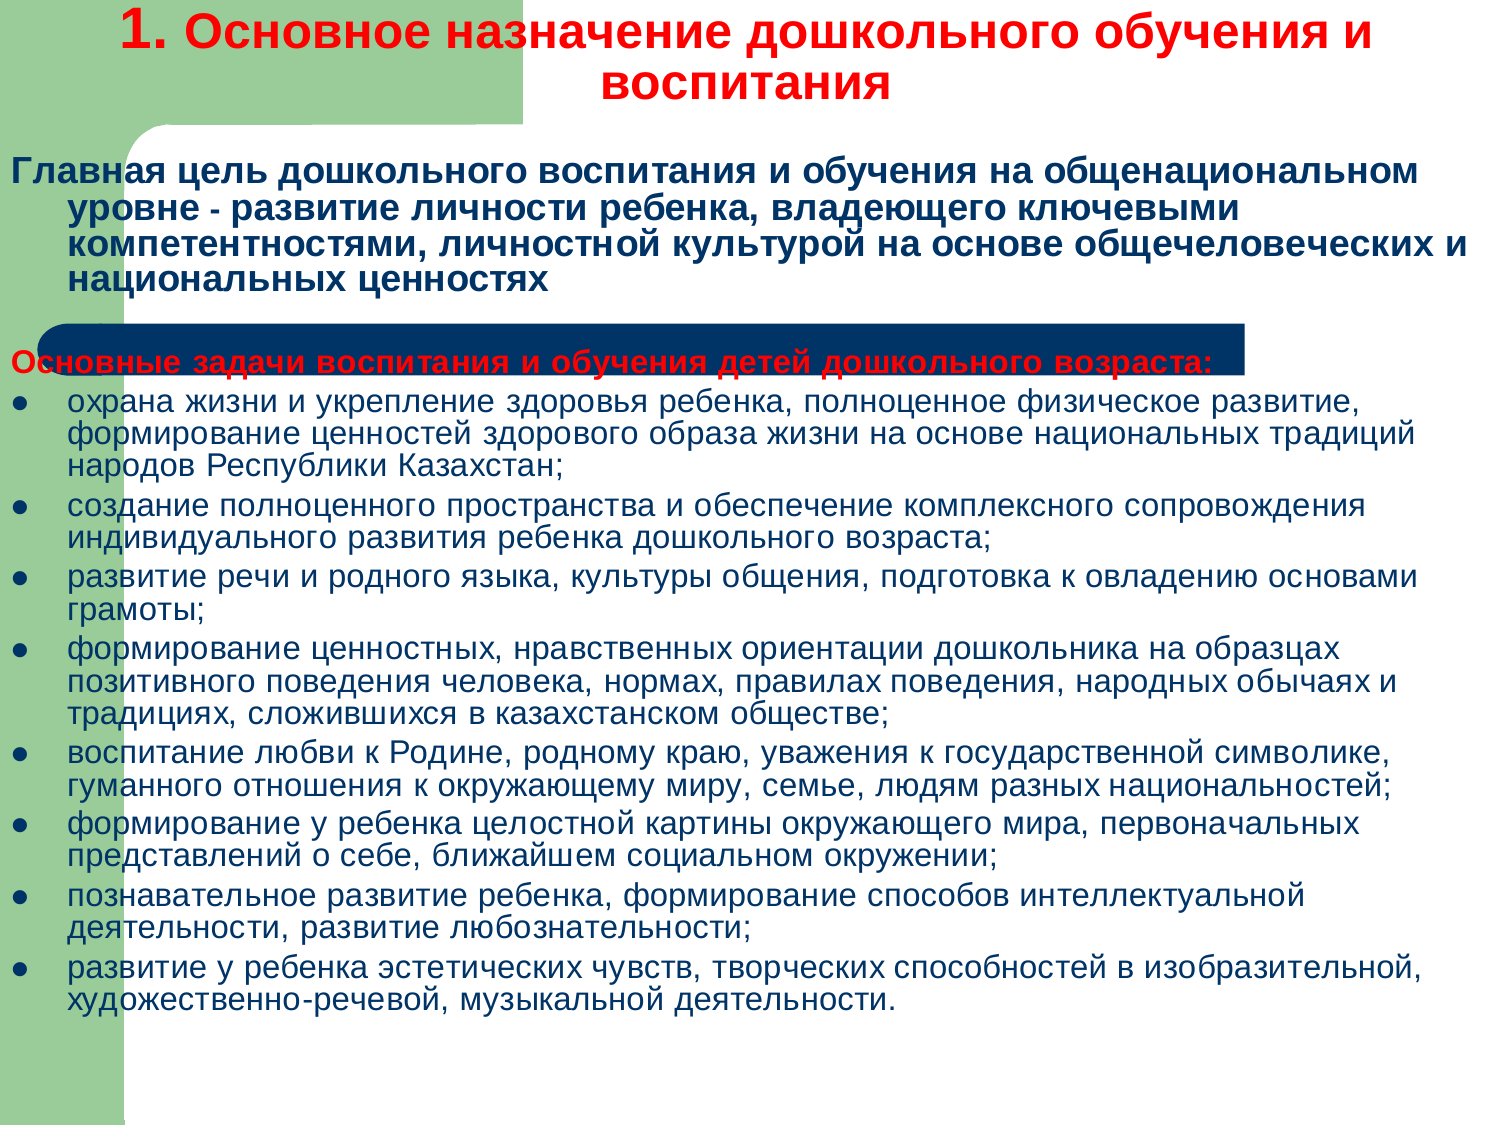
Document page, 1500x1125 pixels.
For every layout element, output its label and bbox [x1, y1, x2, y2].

text_box [0, 0, 1494, 1121]
